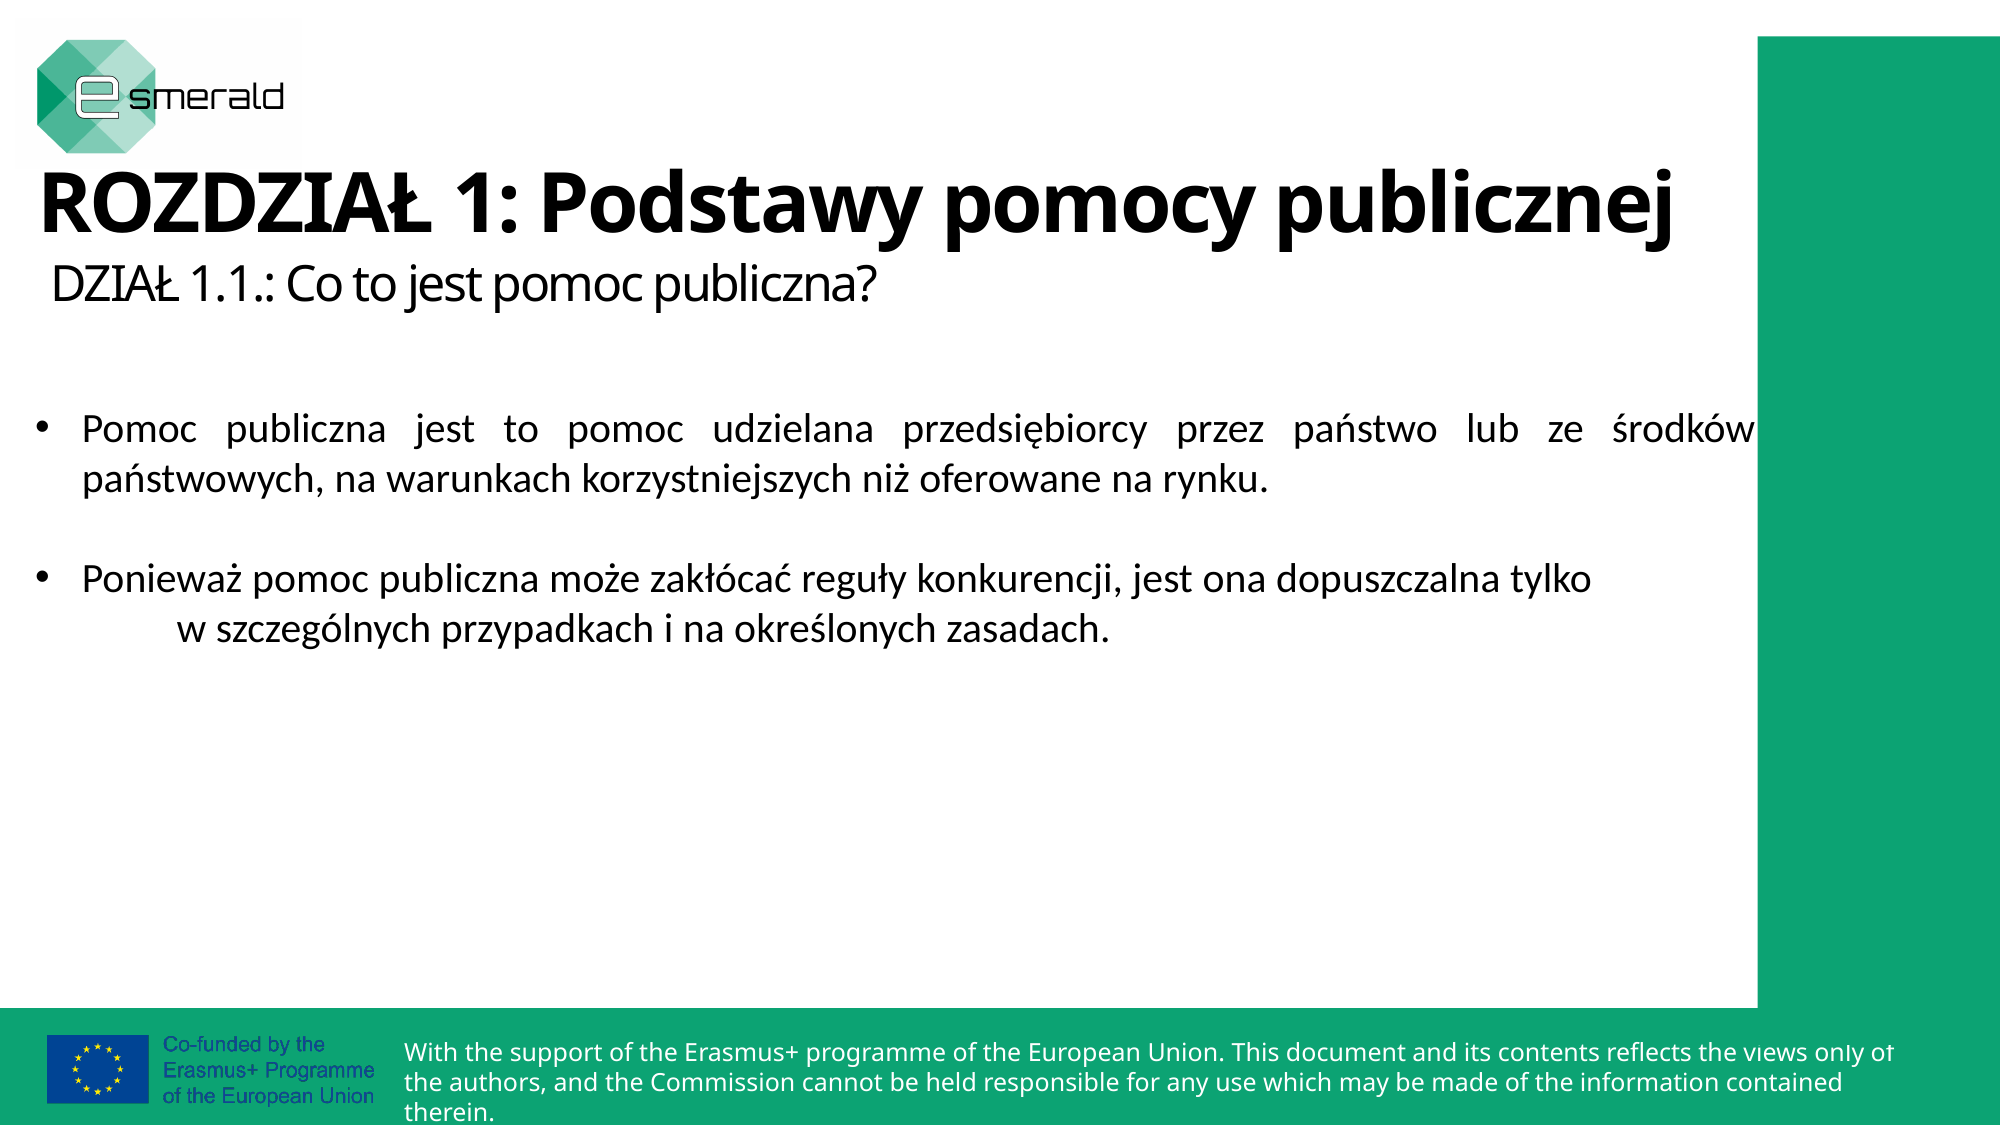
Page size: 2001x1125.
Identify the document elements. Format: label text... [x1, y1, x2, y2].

text_box [1757, 36, 2000, 1045]
text_box ROZDZIAŁ 1: Podstawy pomocy publicznej DZIAŁ 1.1.: Co to jest pomoc publiczna? Pomoc publiczna jest to pomoc udzielana przedsiębiorcy przez państwo lub ze środków państwowych, na warunkach korzystniejszych niż oferowane na rynku. Ponieważ pomoc publiczna może zakłócać reguły konkurencji, jest ona dopuszczalna tylko w szczególnych przypadkach i na określonych zasadach. [20, 94, 1771, 839]
picture [15, 18, 302, 169]
picture [47, 1035, 374, 1107]
